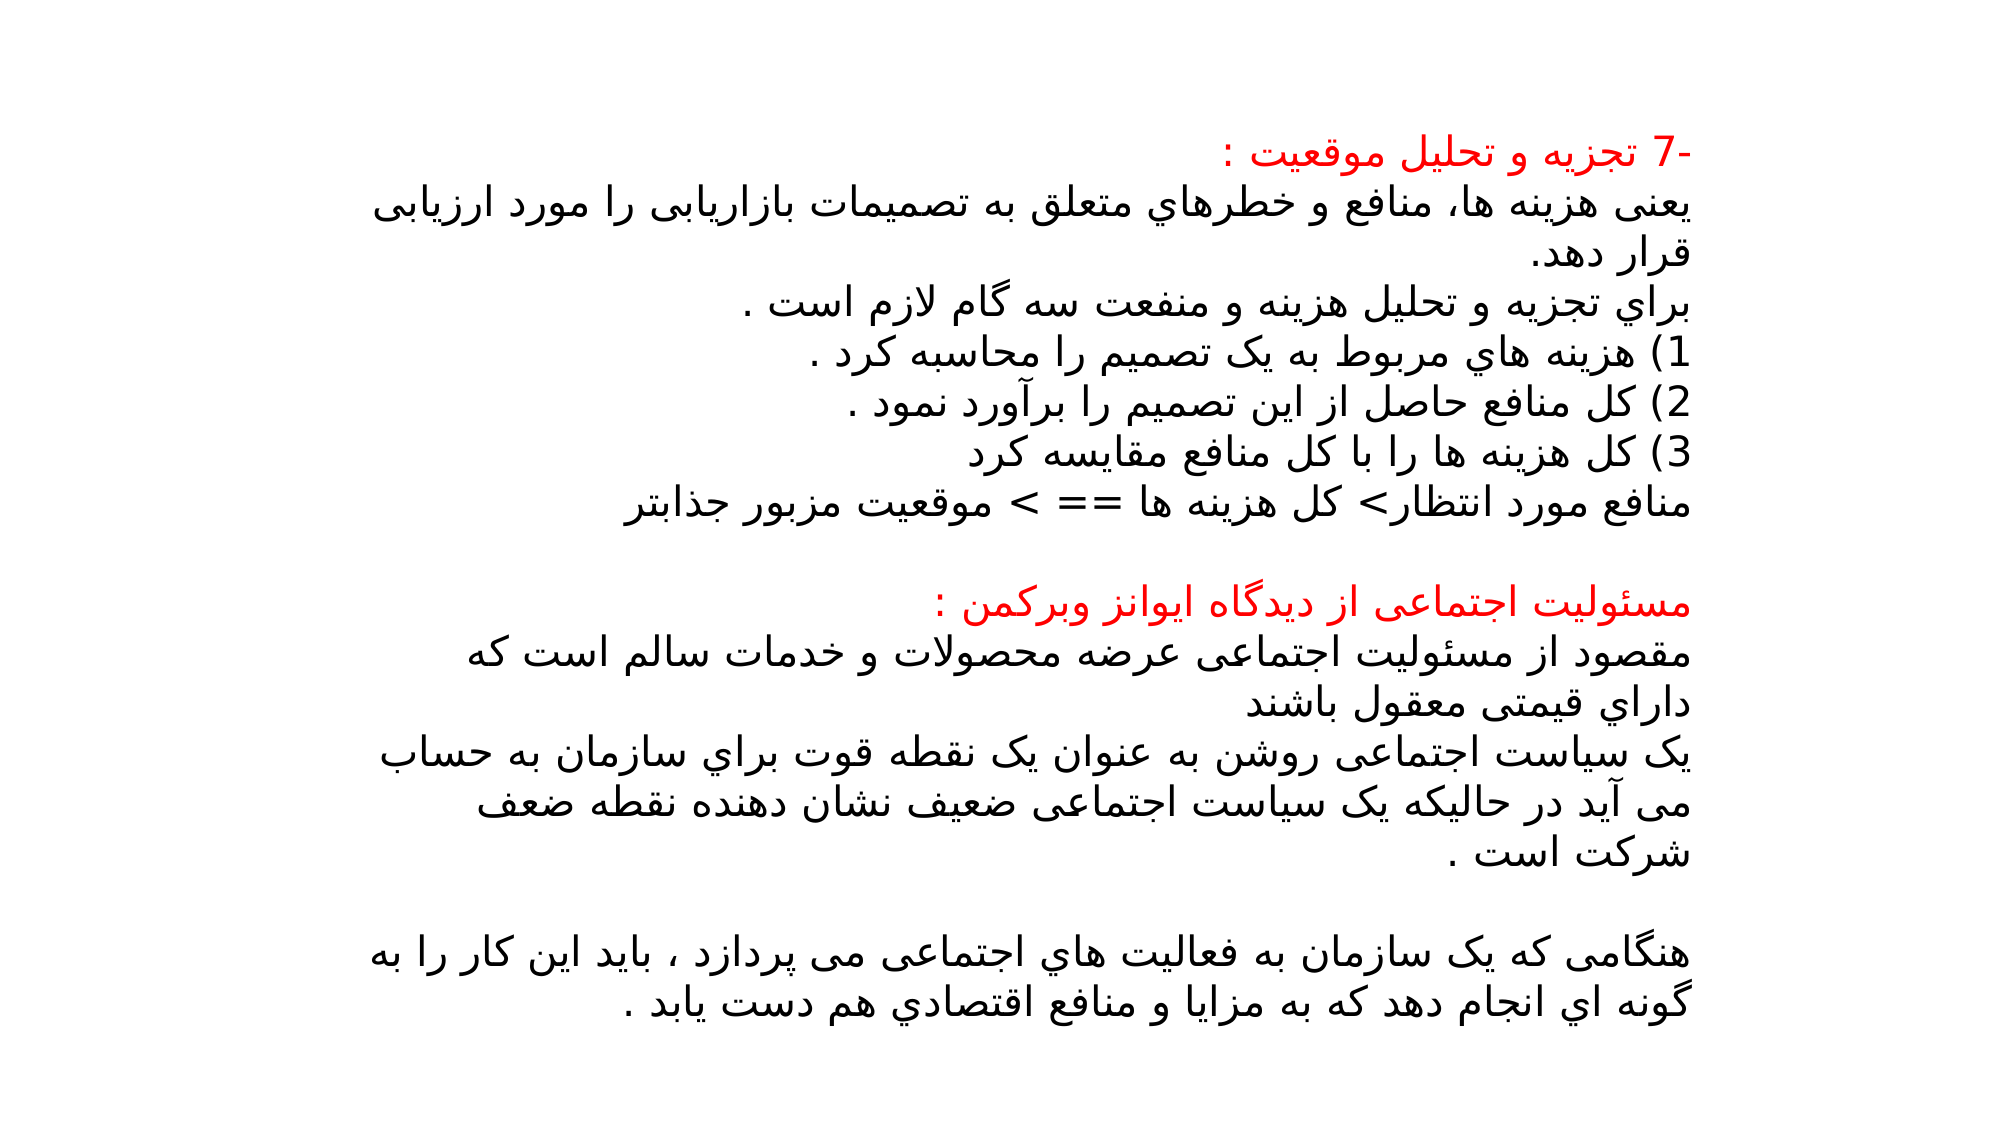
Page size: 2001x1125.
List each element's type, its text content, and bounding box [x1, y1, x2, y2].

text_box -7 تجزیه و تحلیل موقعیت : یعنی هزینه ها، منافع و خطرهاي متعلق به تصمیمات بازاریابی را مورد ارزیابی قرار دهد. براي تجزیه و تحلیل هزینه و منفعت سه گام لازم است . 1) هزینه هاي مربوط به یک تصمیم را محاسبه کرد . 2) کل منافع حاصل از این تصمیم را برآورد نمود . 3) کل هزینه ها را با کل منافع مقایسه کرد منافع مورد انتظار> کل هزینه ها == > موقعیت مزبور جذابتر مسئولیت اجتماعی از دیدگاه ایوانز وبرکمن : مقصود از مسئولیت اجتماعی عرضه محصولات و خدمات سالم است که داراي قیمتی معقول باشند یک سیاست اجتماعی روشن به عنوان یک نقطه قوت براي سازمان به حساب می آید در حالیکه یک سیاست اجتماعی ضعیف نشان دهنده نقطه ضعف شرکت است . هنگامی که یک سازمان به فعالیت هاي اجتماعی می پردازد ، باید این کار را به گونه اي انجام دهد که به مزایا و منافع اقتصادي هم دست یابد . [348, 66, 1708, 1083]
